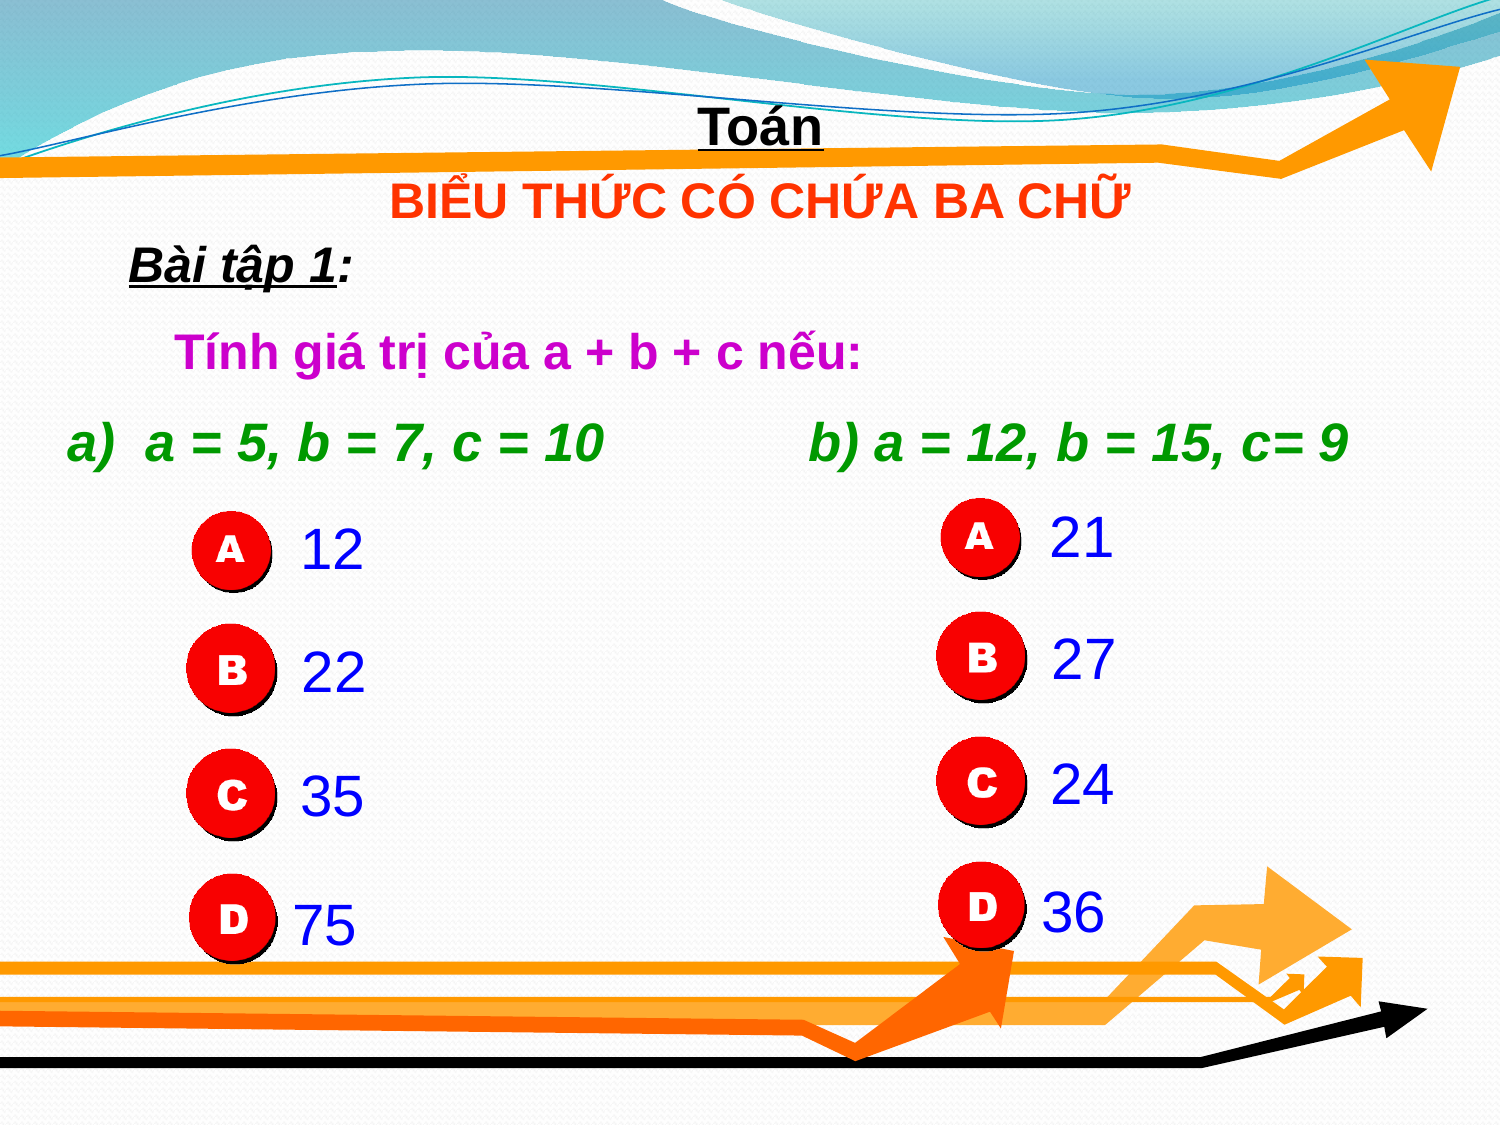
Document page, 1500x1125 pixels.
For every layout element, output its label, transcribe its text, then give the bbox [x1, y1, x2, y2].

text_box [180, 503, 382, 600]
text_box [930, 491, 1131, 587]
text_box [174, 616, 383, 724]
text_box b) a = 12, b = 15, c= 9 [793, 399, 1365, 480]
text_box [924, 603, 1133, 712]
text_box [924, 728, 1132, 837]
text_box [174, 741, 382, 849]
text_box BIỂU THỨC CÓ CHỨA BA CHỮ [374, 174, 1288, 235]
text_box Toán [312, 12, 1209, 162]
text_box Bài tập 1: [113, 224, 369, 300]
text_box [925, 853, 1123, 960]
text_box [176, 866, 374, 972]
text_box a) a = 5, b = 7, c = 10 [52, 399, 621, 480]
text_box Tính giá trị của a + b + c nếu: [159, 312, 879, 388]
